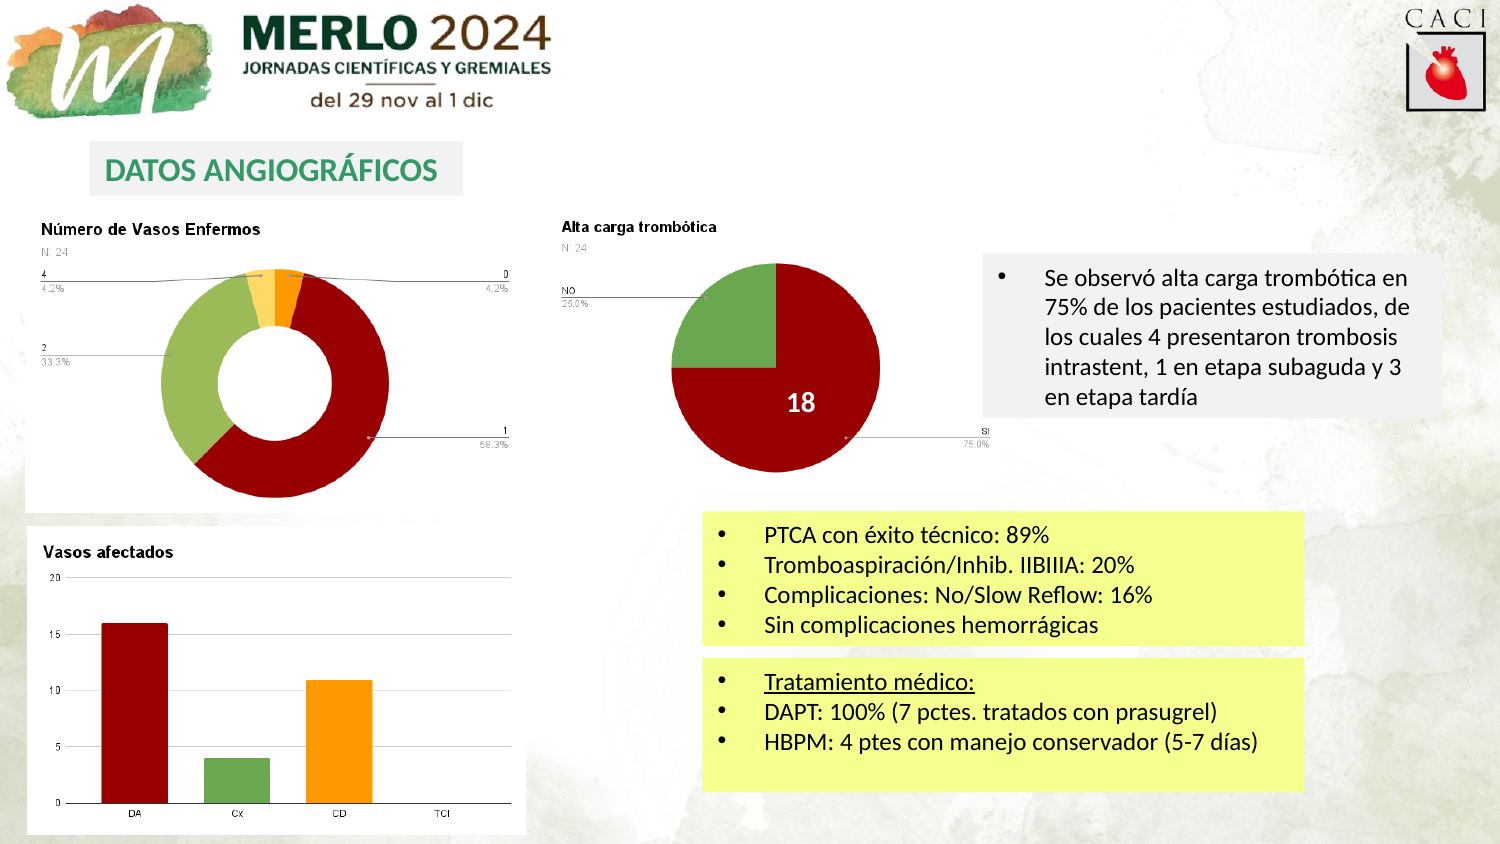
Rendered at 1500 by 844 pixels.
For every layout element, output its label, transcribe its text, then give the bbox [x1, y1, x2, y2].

text_box [25, 0, 415, 203]
text_box Tratamiento médico: DAPT: 100% (7 pctes. tratados con prasugrel) HBPM: 4 ptes con manejo conservador (5-7 días) [702, 657, 1305, 793]
text_box DATOS ANGIOGRÁFICOS [89, 140, 464, 196]
text_box Se observó alta carga trombótica en 75% de los pacientes estudiados, de los cuales 4 presentaron trombosis intrastent, 1 en etapa subaguda y 3 en etapa tardía [1008, 253, 1443, 419]
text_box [547, 203, 1004, 487]
picture [0, 0, 1500, 844]
text_box PTCA con éxito técnico: 89% Tromboaspiración/Inhib. IIBIIIA: 20% Complicaciones: No/Slow Reflow: 16% Sin complicaciones hemorrágicas [702, 511, 1305, 647]
